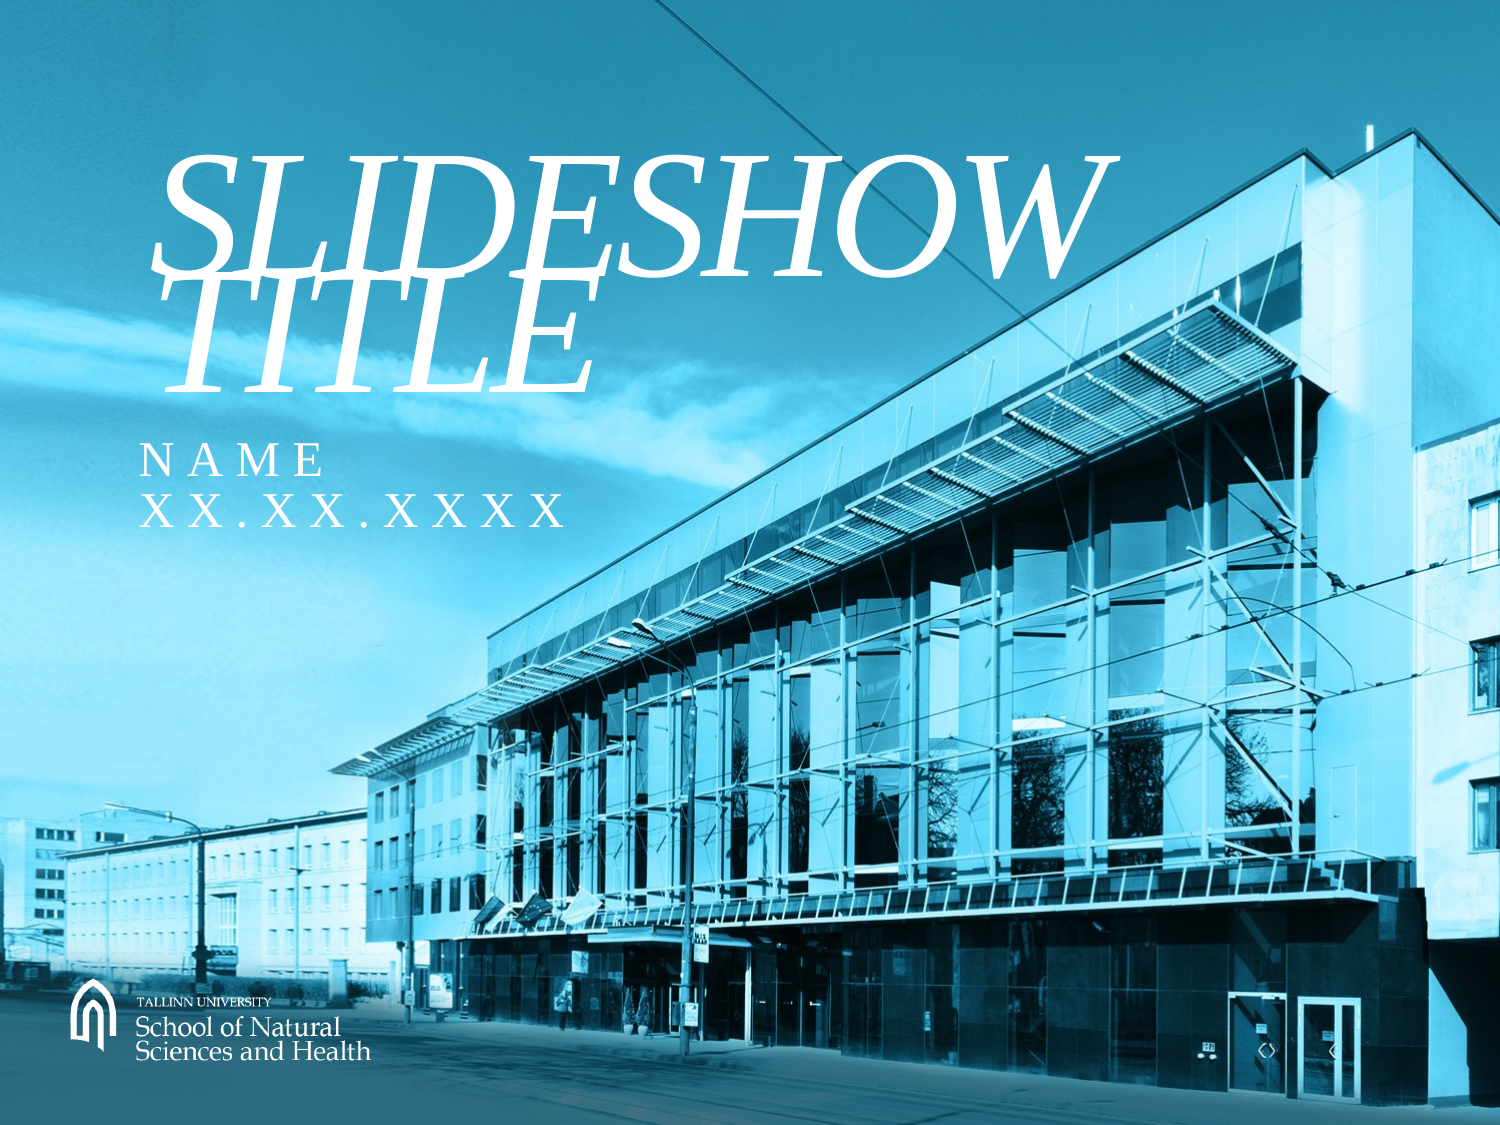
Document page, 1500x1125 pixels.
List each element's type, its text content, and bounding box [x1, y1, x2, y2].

subtitle name xx.xx.xxxx [132, 422, 1311, 613]
picture [0, 0, 1500, 1125]
title Slideshow title [134, 175, 1410, 422]
